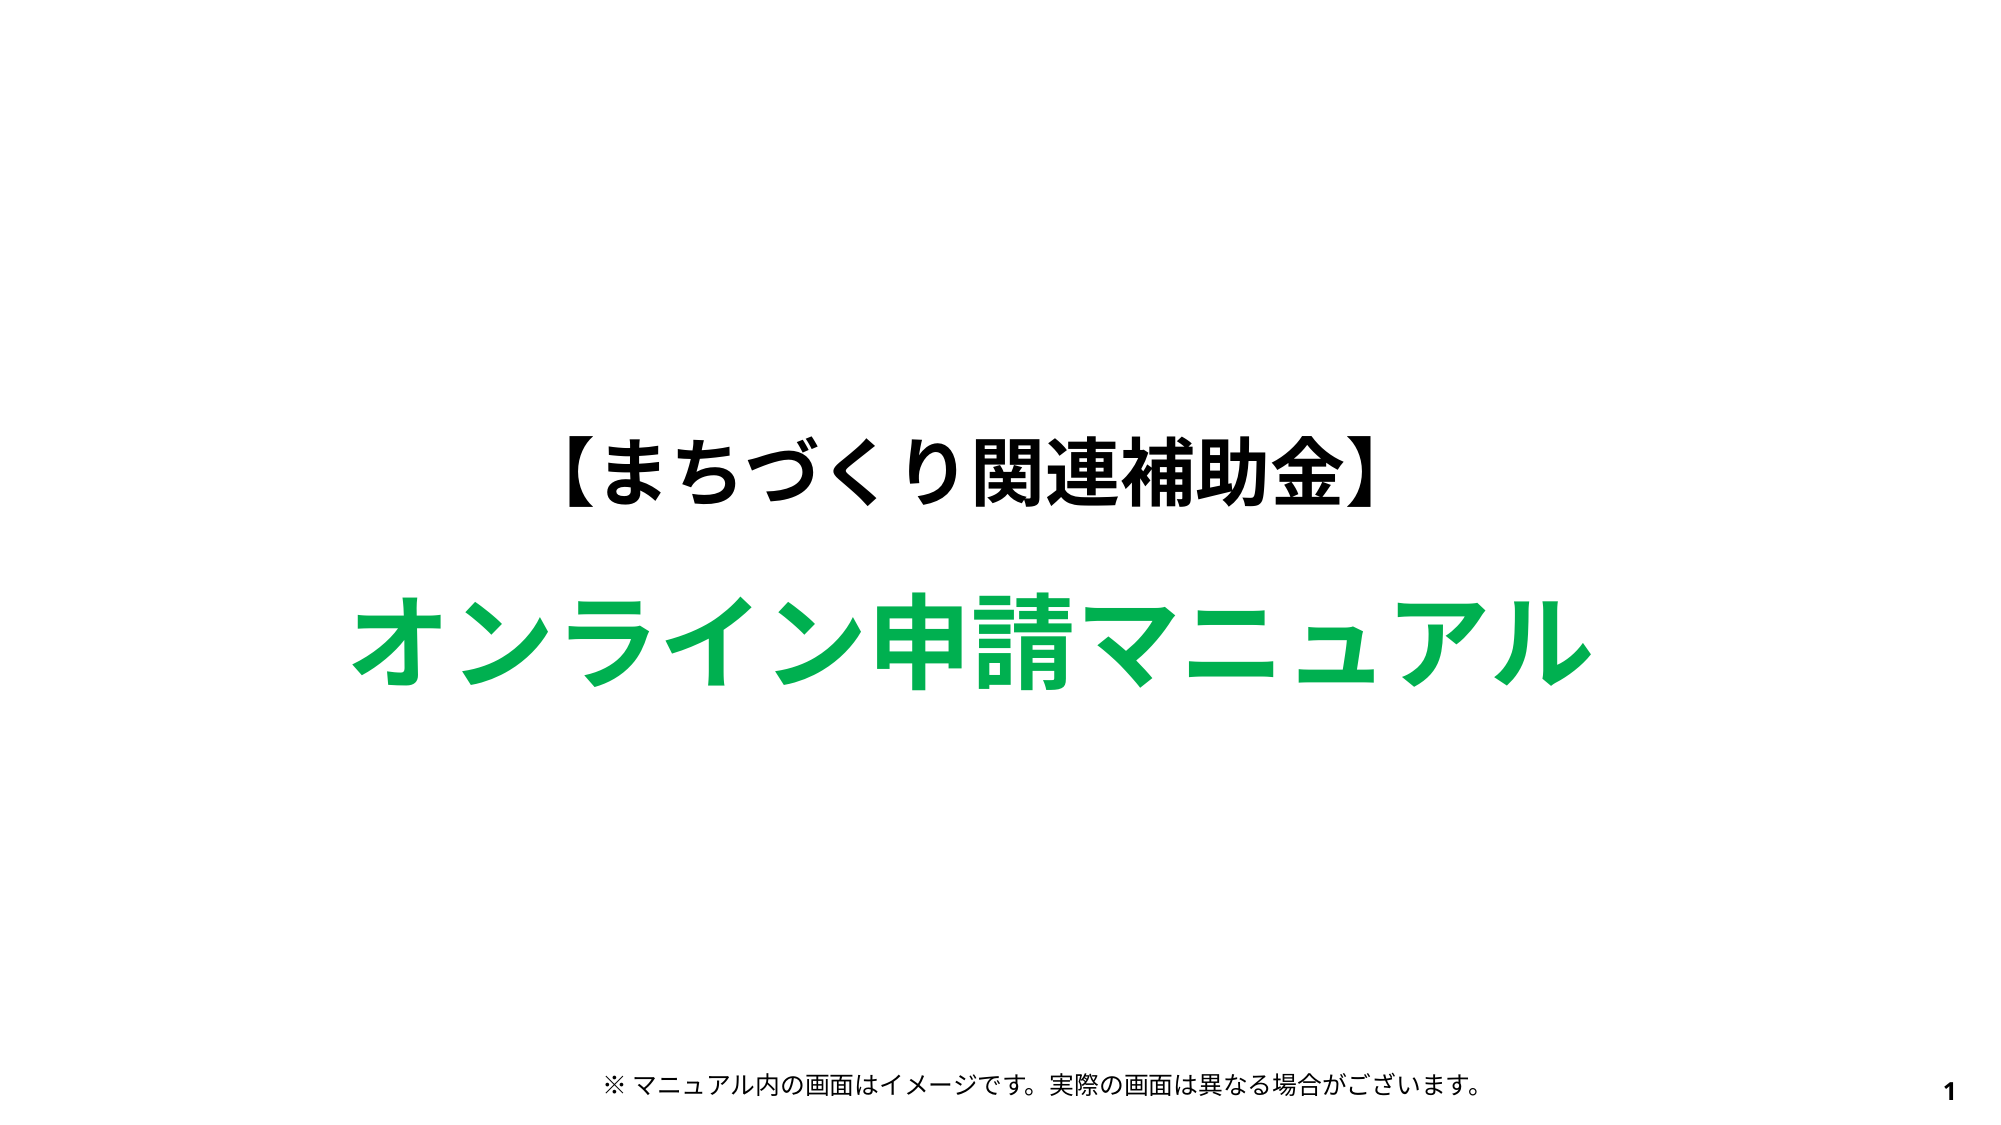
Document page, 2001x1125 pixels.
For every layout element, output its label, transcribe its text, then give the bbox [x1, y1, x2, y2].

text_box ※マニュアル内の画面はイメージです。実際の画面は異なる場合がございます。 [485, 1047, 1611, 1108]
title 【まちづくり関連補助金】 オンライン申請マニュアル [191, 241, 1750, 836]
slide_number 1 [1522, 1062, 1973, 1122]
